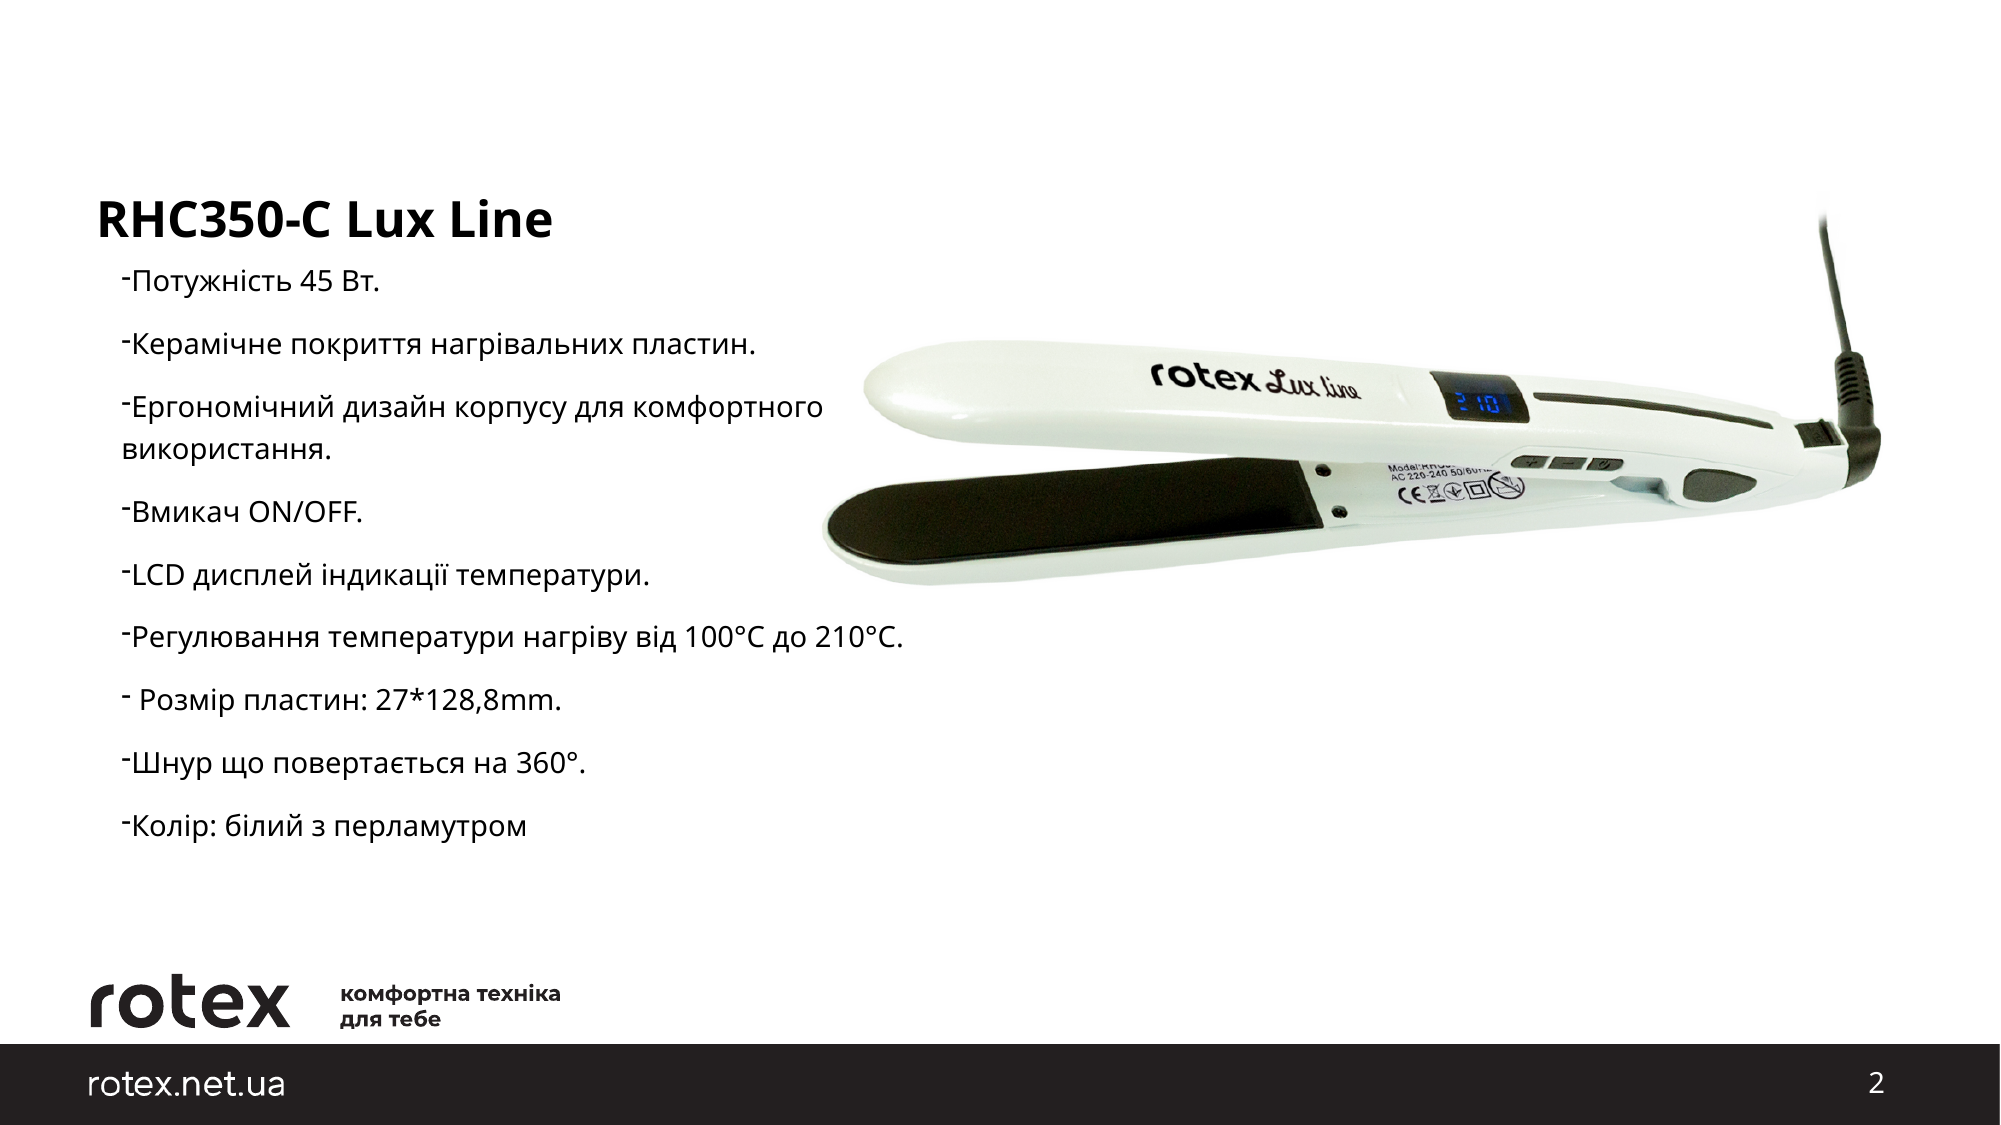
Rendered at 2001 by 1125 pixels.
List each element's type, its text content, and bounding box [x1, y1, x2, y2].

picture [0, 1044, 2000, 1125]
picture [798, 191, 1899, 606]
text_box Потужність 45 Вт. Керамічне покриття нагрівальних пластин. Ергономічний дизайн корпусу для комфортного використання. Вмикач ON/OFF. LCD дисплей індикації температури. Регулювання температури нагріву від 100°С до 210°С. Розмір пластин: 27*128,8mm. Шнур що повертається на 360°. Колір: білий з перламутром [106, 192, 988, 906]
slide_number 2 [1808, 1054, 1900, 1115]
list RHC350-C Lux Line [81, 167, 963, 881]
